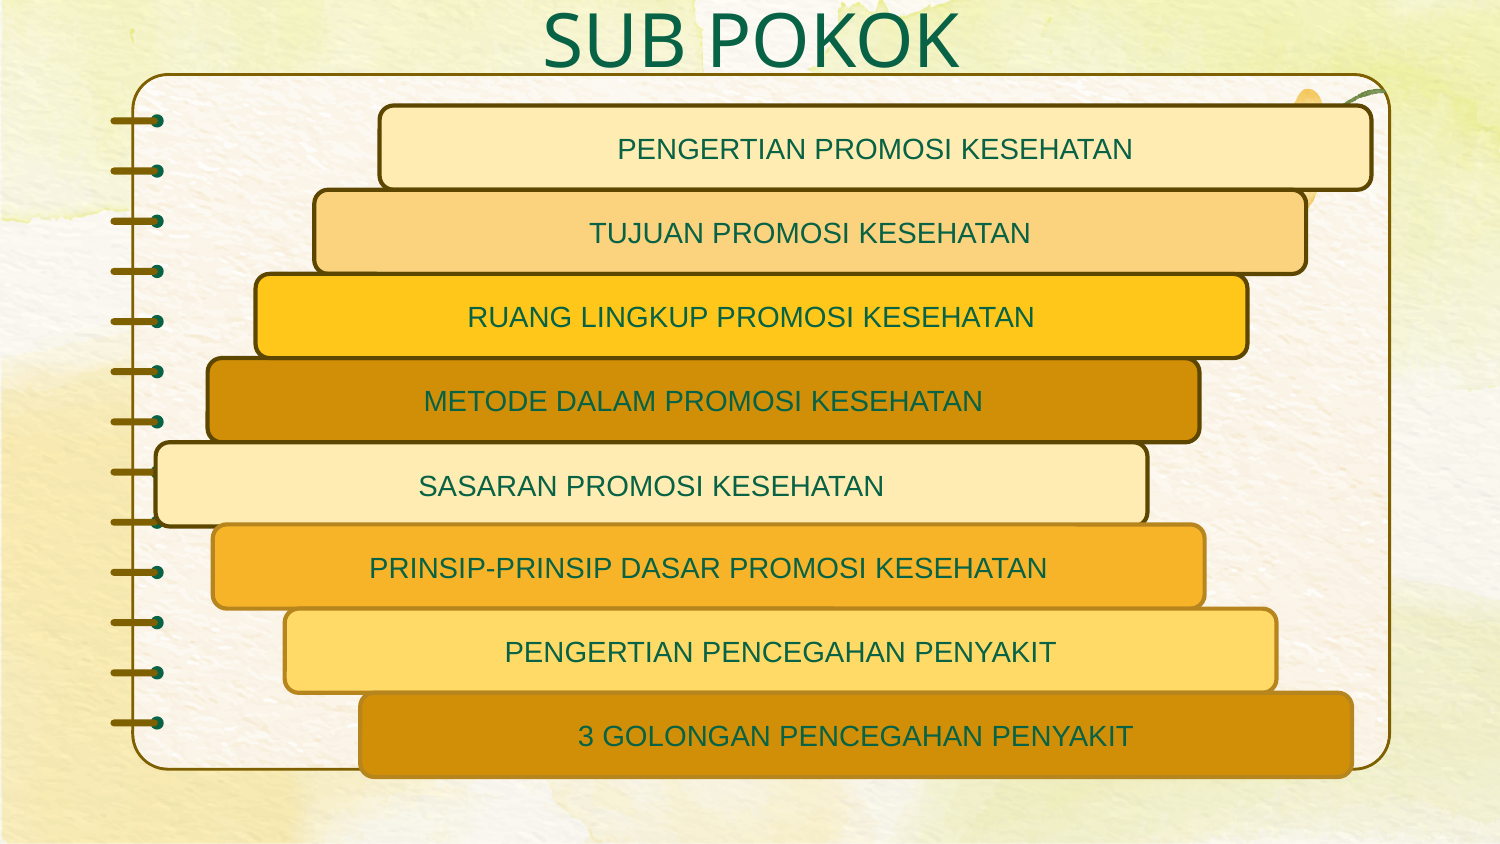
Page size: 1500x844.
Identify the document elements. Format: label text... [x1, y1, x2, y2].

text_box PENGERTIAN PENCEGAHAN PENYAKIT [282, 606, 1279, 695]
text_box TUJUAN PROMOSI KESEHATAN [312, 187, 1309, 277]
text_box RUANG LINGKUP PROMOSI KESEHATAN [253, 271, 1250, 361]
text_box PRINSIP-PRINSIP DASAR PROMOSI KESEHATAN [210, 522, 1207, 611]
title SUB POKOK [148, 0, 1354, 71]
text_box METODE DALAM PROMOSI KESEHATAN [205, 355, 1202, 445]
text_box 3 GOLONGAN PENCEGAHAN PENYAKIT [358, 690, 1355, 780]
picture [0, 0, 1500, 844]
text_box PENGERTIAN PROMOSI KESEHATAN [377, 103, 1374, 192]
text_box SASARAN PROMOSI KESEHATAN [153, 440, 1150, 529]
